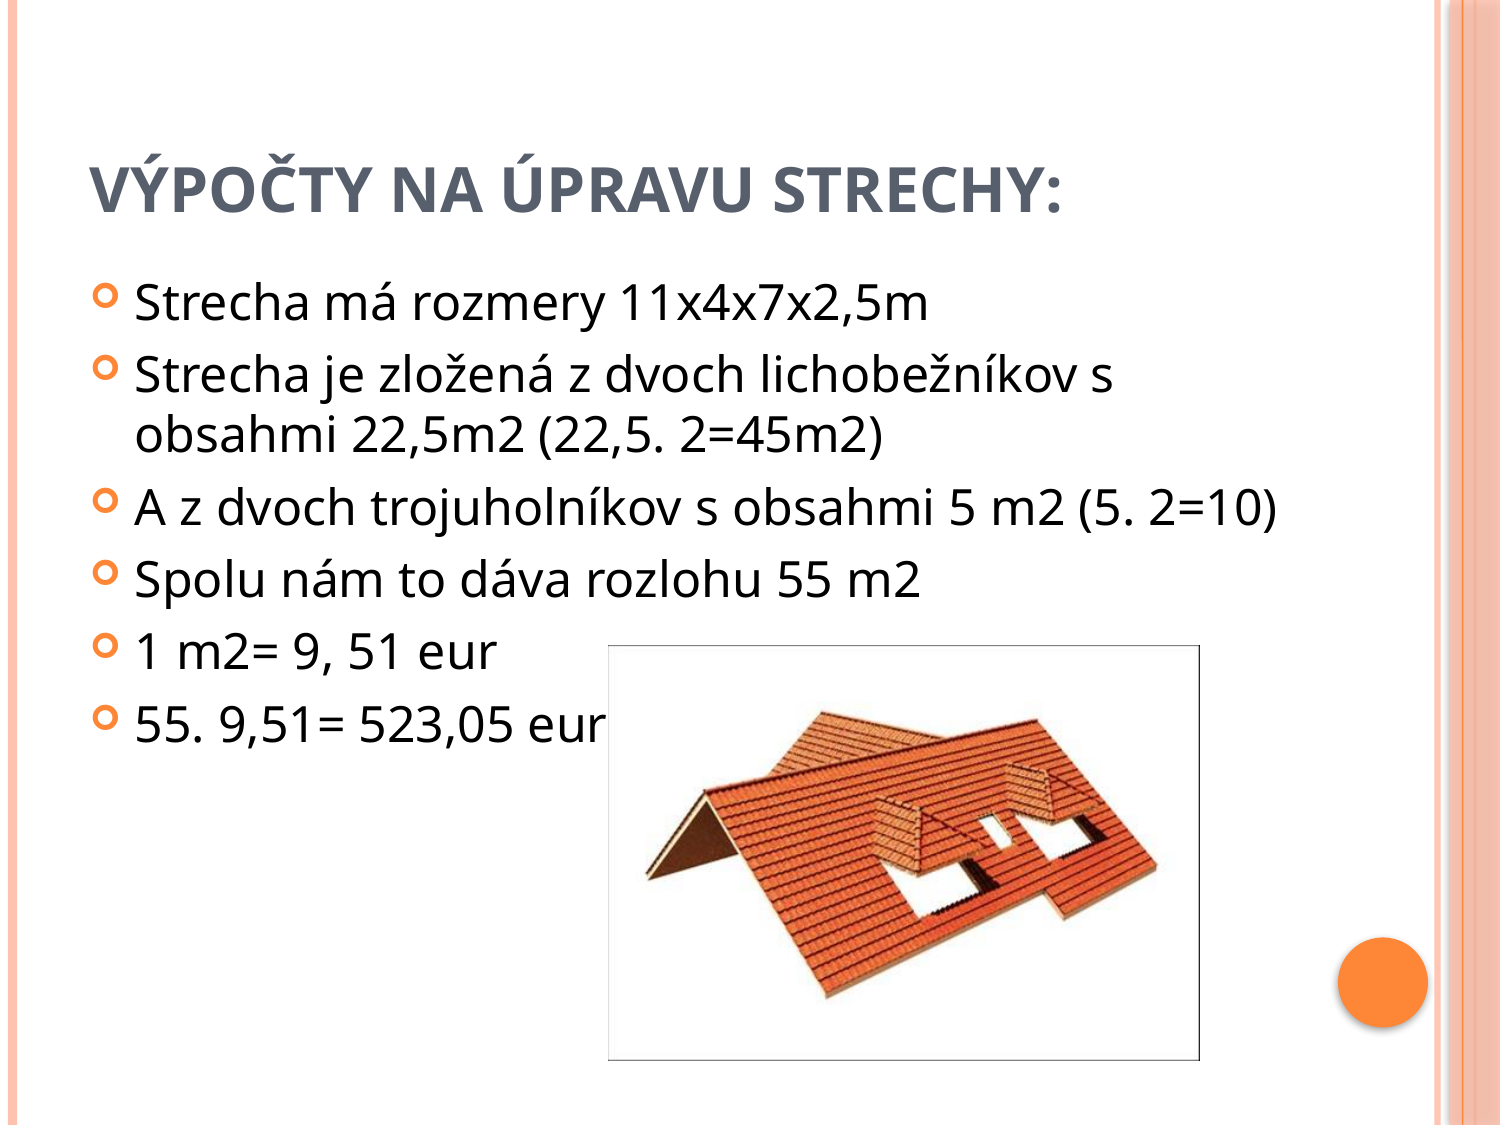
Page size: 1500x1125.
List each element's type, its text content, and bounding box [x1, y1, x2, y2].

list Strecha má rozmery 11x4x7x2,5m Strecha je zložená z dvoch lichobežníkov s obsahmi 22,5m2 (22,5. 2=45m2) A z dvoch trojuholníkov s obsahmi 5 m2 (5. 2=10) Spolu nám to dáva rozlohu 55 m2 1 m2= 9, 51 eur 55. 9,51= 523,05 eur [75, 262, 1300, 1062]
title Výpočty na úpravu strechy: [75, 45, 1300, 233]
picture [607, 644, 1201, 1062]
